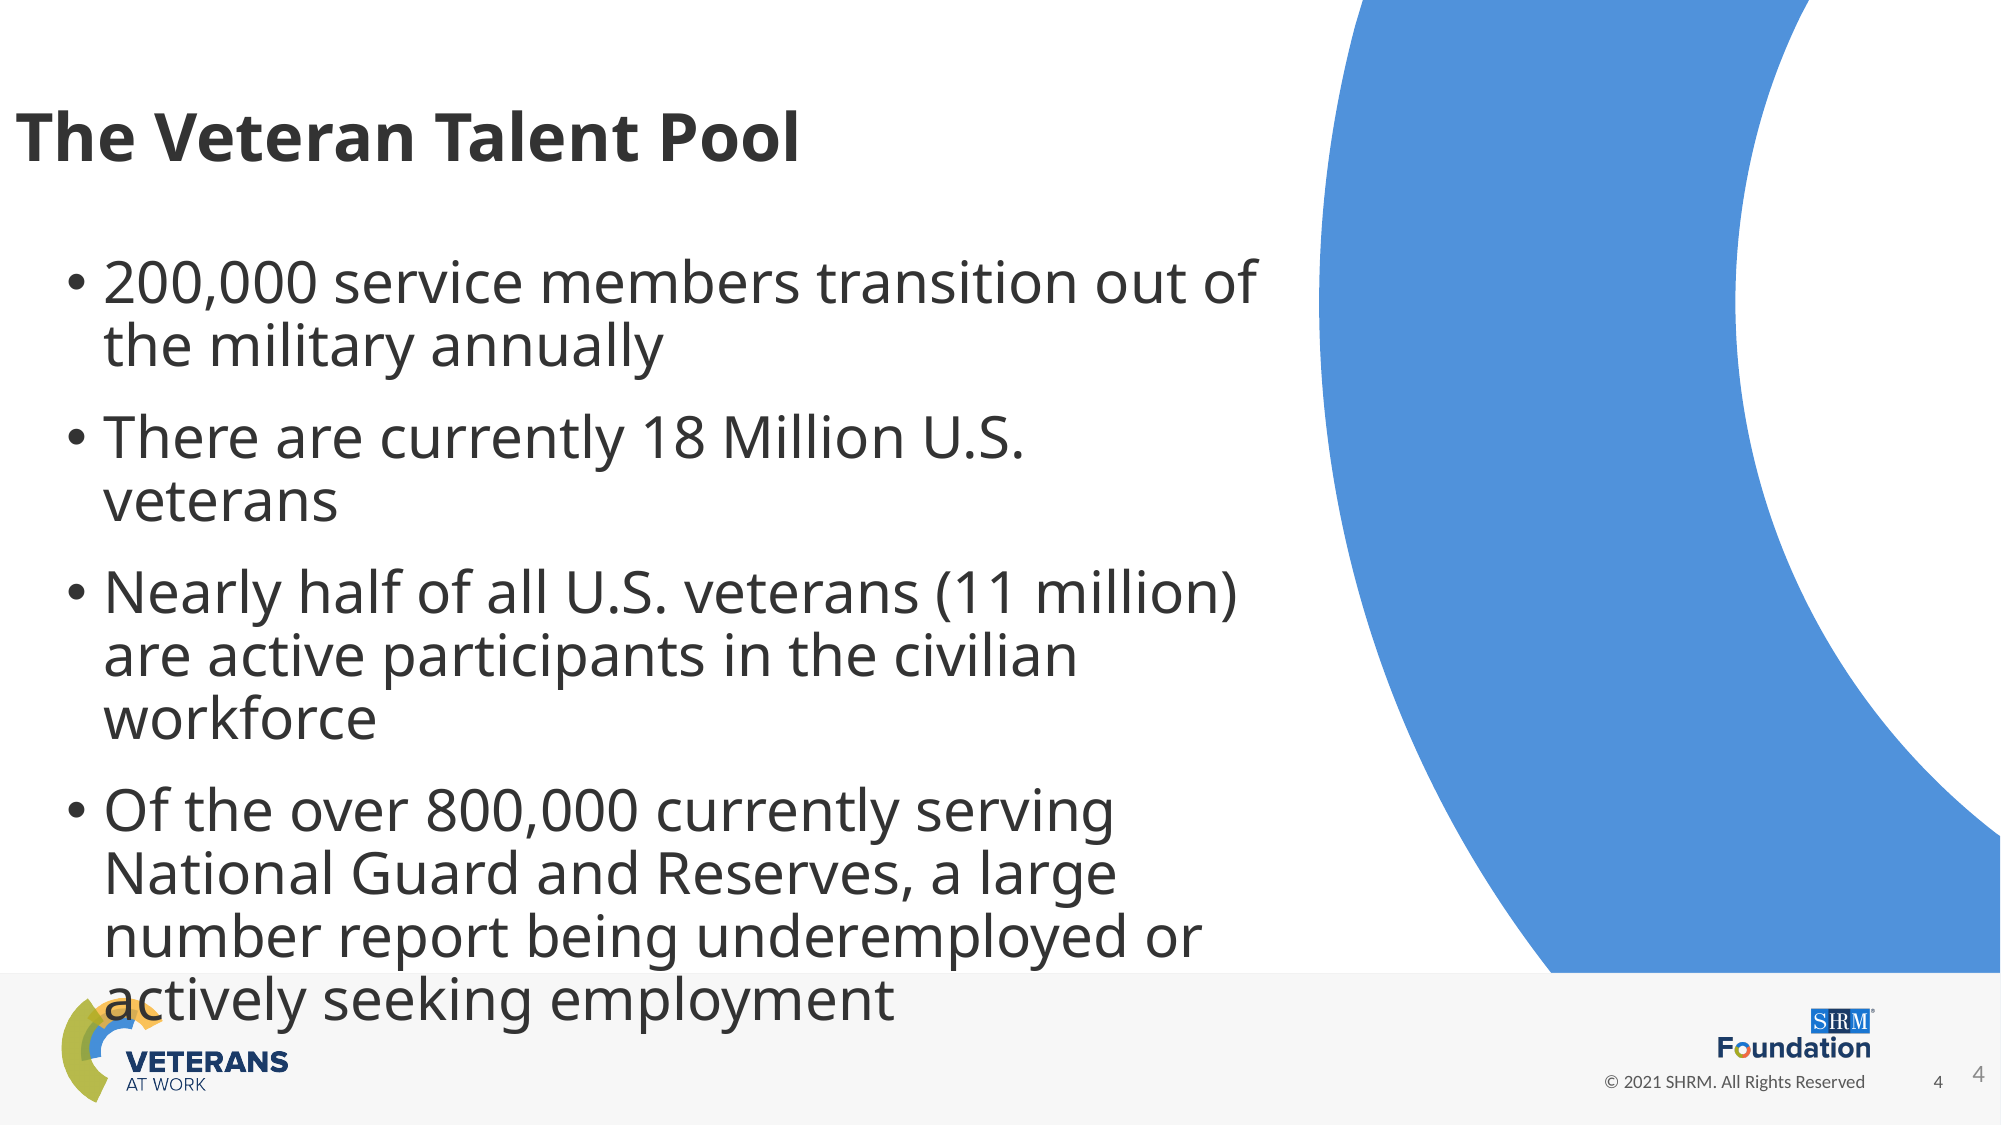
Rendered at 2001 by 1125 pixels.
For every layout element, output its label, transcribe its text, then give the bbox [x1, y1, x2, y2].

picture [1713, 1006, 1878, 1042]
picture [55, 993, 294, 1109]
list 200,000 service members transition out of the military annually There are currently 18 Million U.S. veterans Nearly half of all U.S. veterans (11 million) are active participants in the civilian workforce Of the over 800,000 currently serving National Guard and Reserves, a large number report being underemployed or actively seeking employment [51, 245, 1299, 984]
title The Veteran Talent Pool [0, 31, 1725, 249]
slide_number 4 [1550, 1042, 2000, 1103]
